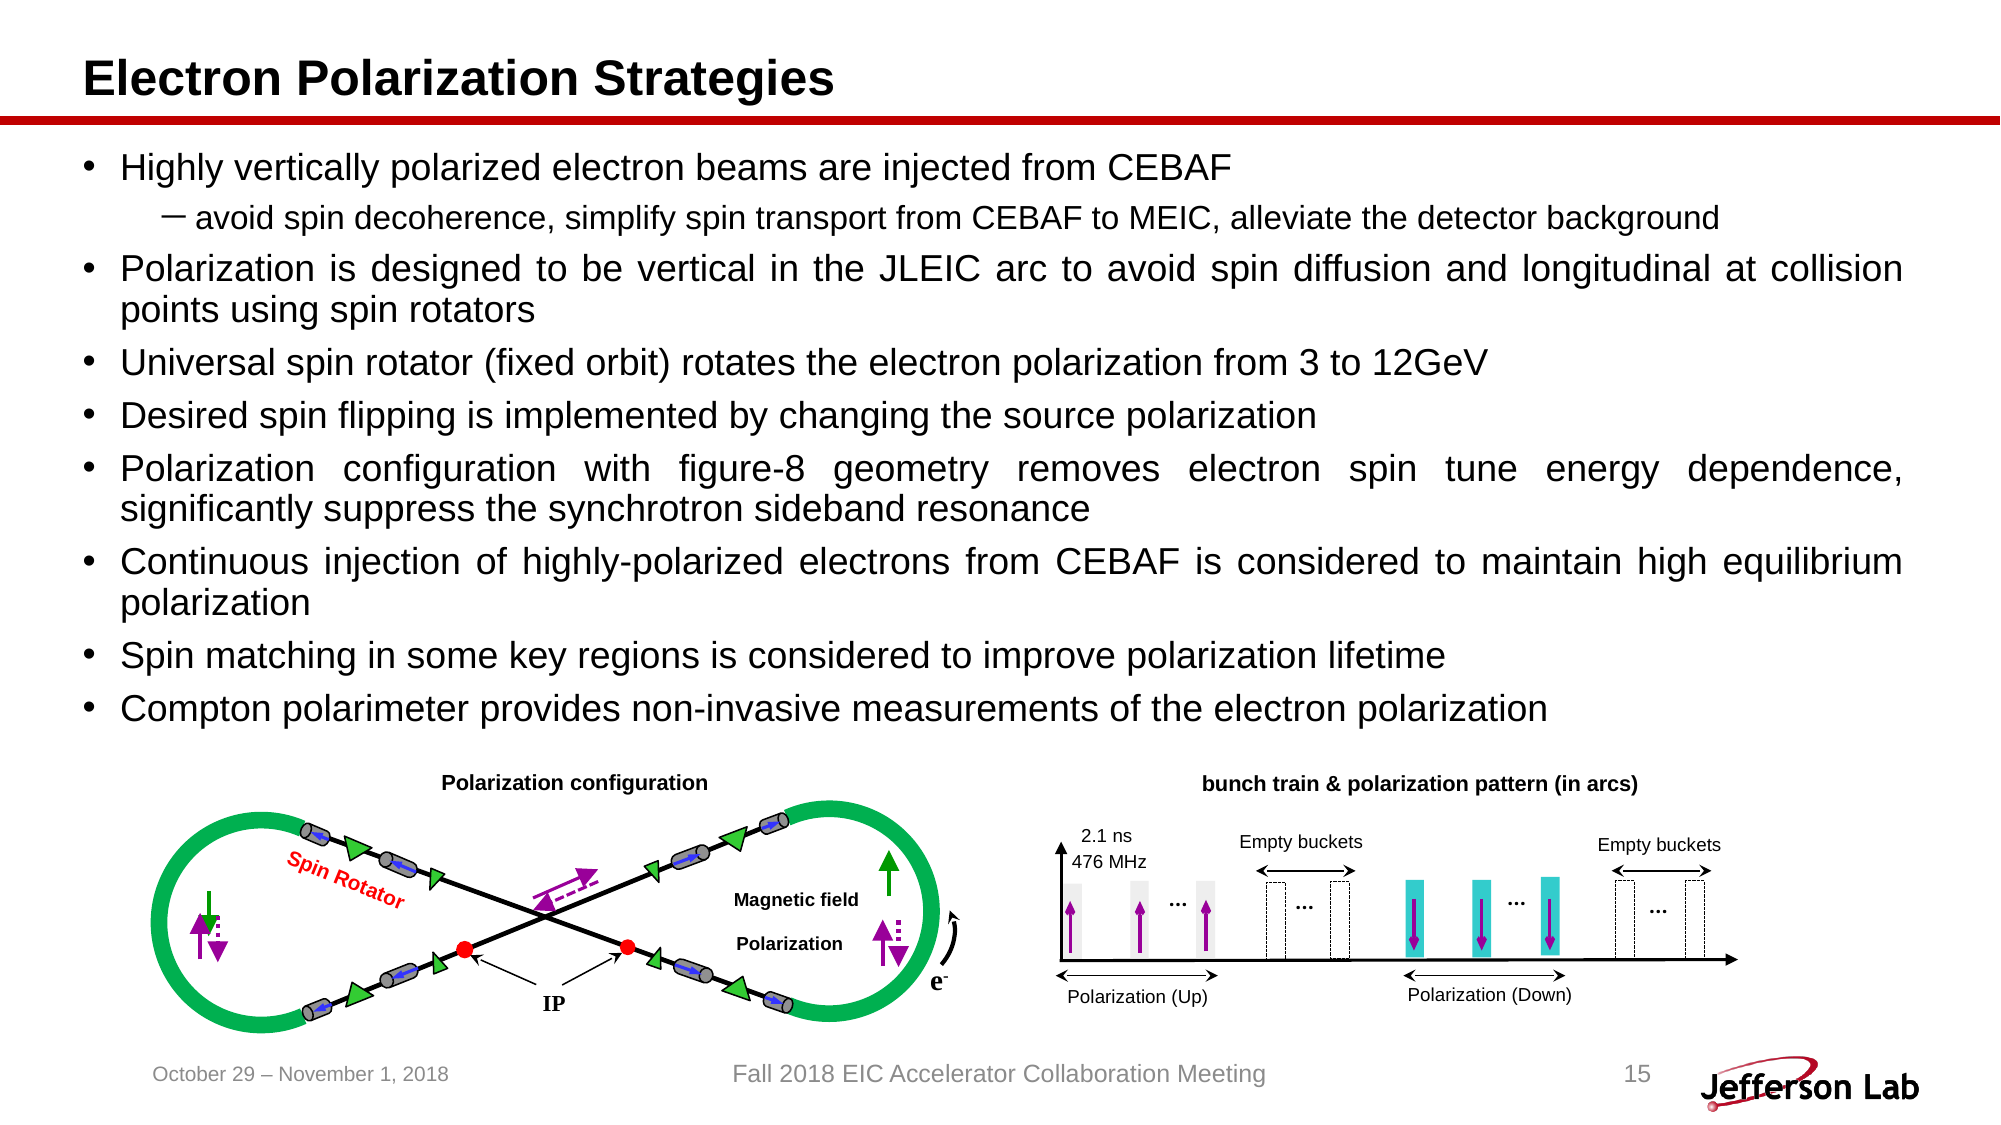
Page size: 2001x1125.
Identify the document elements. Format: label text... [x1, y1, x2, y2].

list Highly vertically polarized electron beams are injected from CEBAF avoid spin decoherence, simplify spin transport from CEBAF to MEIC, alleviate the detector background Polarization is designed to be vertical in the JLEIC arc to avoid spin diffusion and longitudinal at collision points using spin rotators Universal spin rotator (fixed orbit) rotates the electron polarization from 3 to 12GeV Desired spin flipping is implemented by changing the source polarization Polarization configuration with figure-8 geometry removes electron spin tune energy dependence, significantly suppress the synchrotron sideband resonance Continuous injection of highly-polarized electrons from CEBAF is considered to maintain high equilibrium polarization Spin matching in some key regions is considered to improve polarization lifetime Compton polarimeter provides non-invasive measurements of the electron polarization [67, 140, 1919, 1024]
footer Fall 2018 EIC Accelerator Collaboration Meeting [662, 1042, 1338, 1103]
slide_number 15 [1412, 1042, 1863, 1103]
picture [1698, 1047, 1933, 1124]
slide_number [137, 1042, 588, 1103]
title Electron Polarization Strategies [67, 39, 1919, 120]
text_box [1039, 762, 1749, 1015]
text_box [158, 761, 980, 1025]
